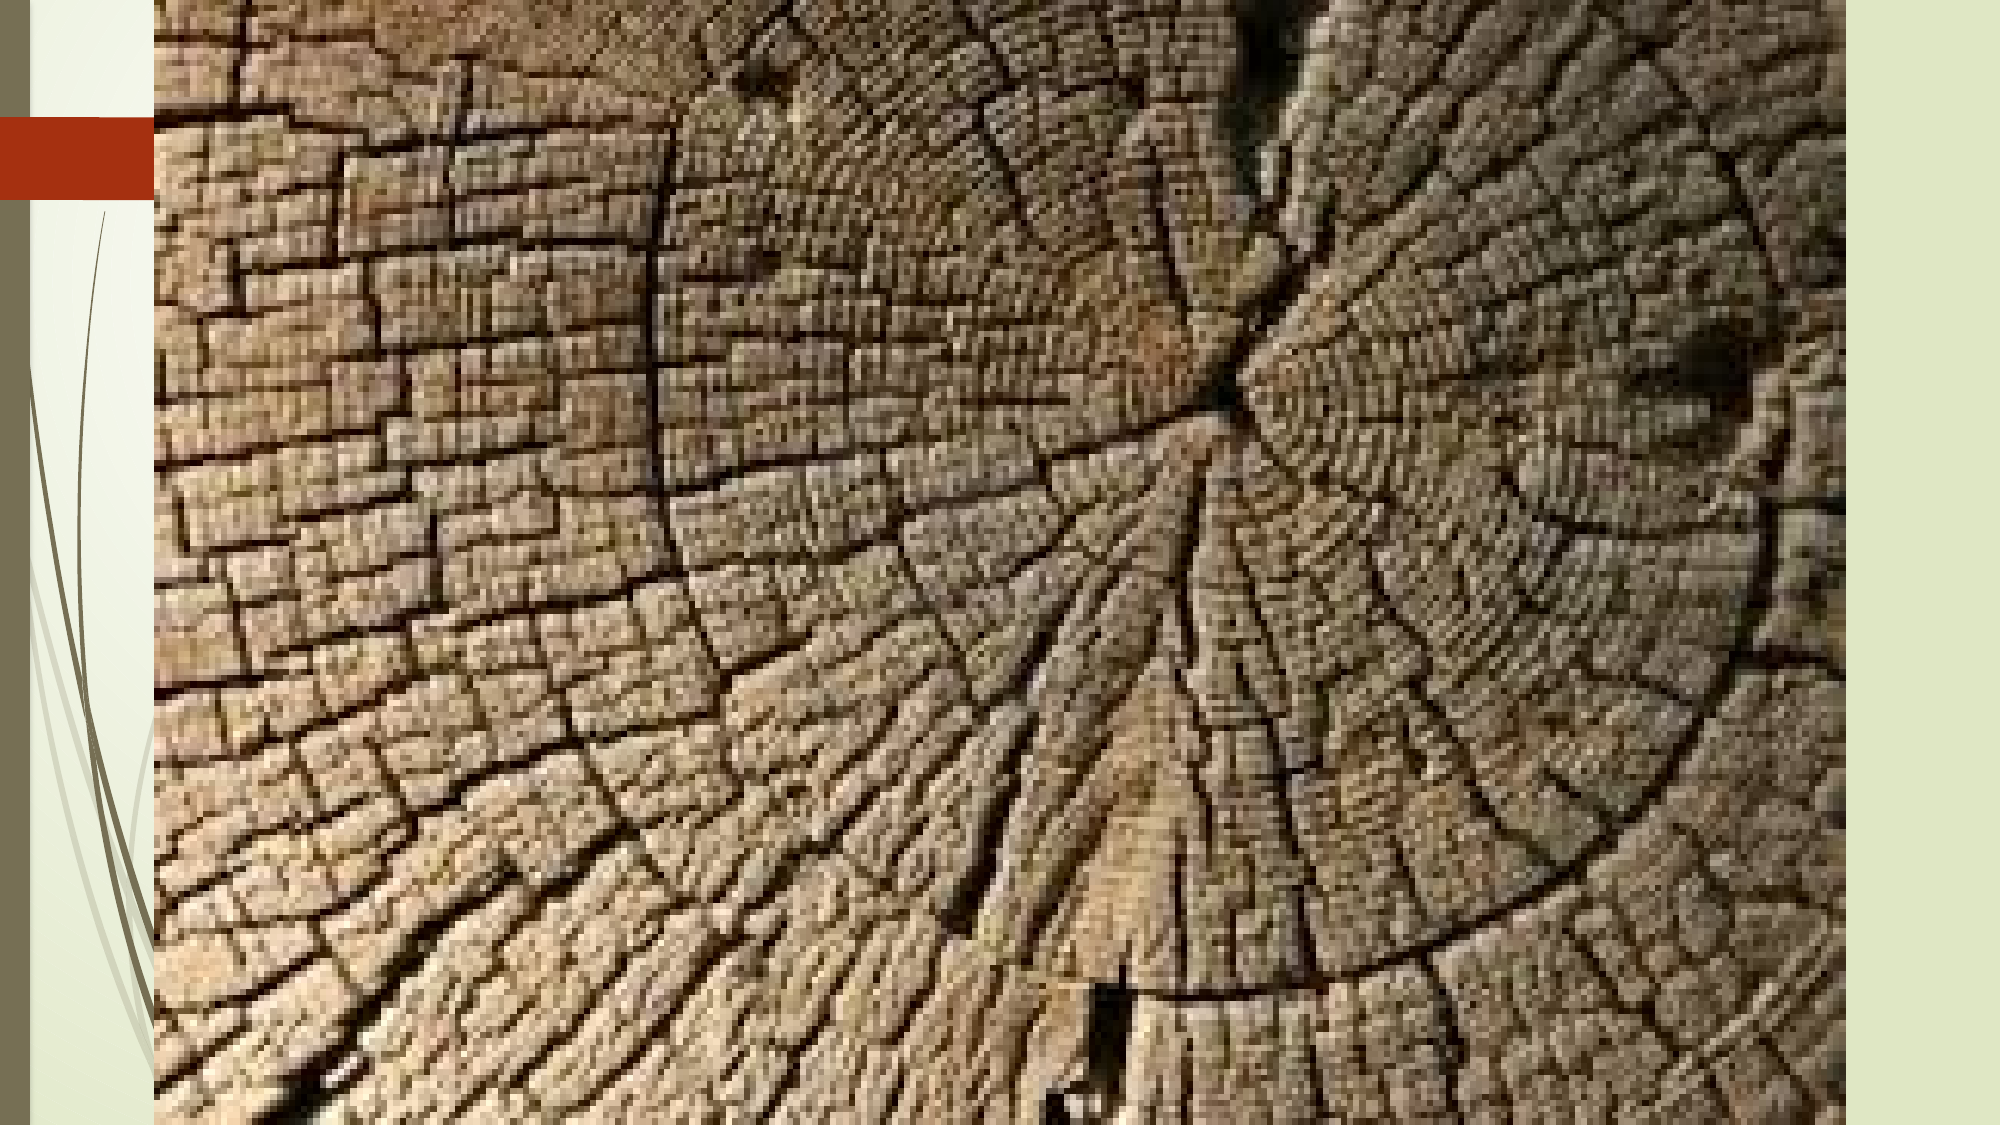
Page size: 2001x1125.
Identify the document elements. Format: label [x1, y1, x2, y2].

picture [154, 0, 1846, 1125]
